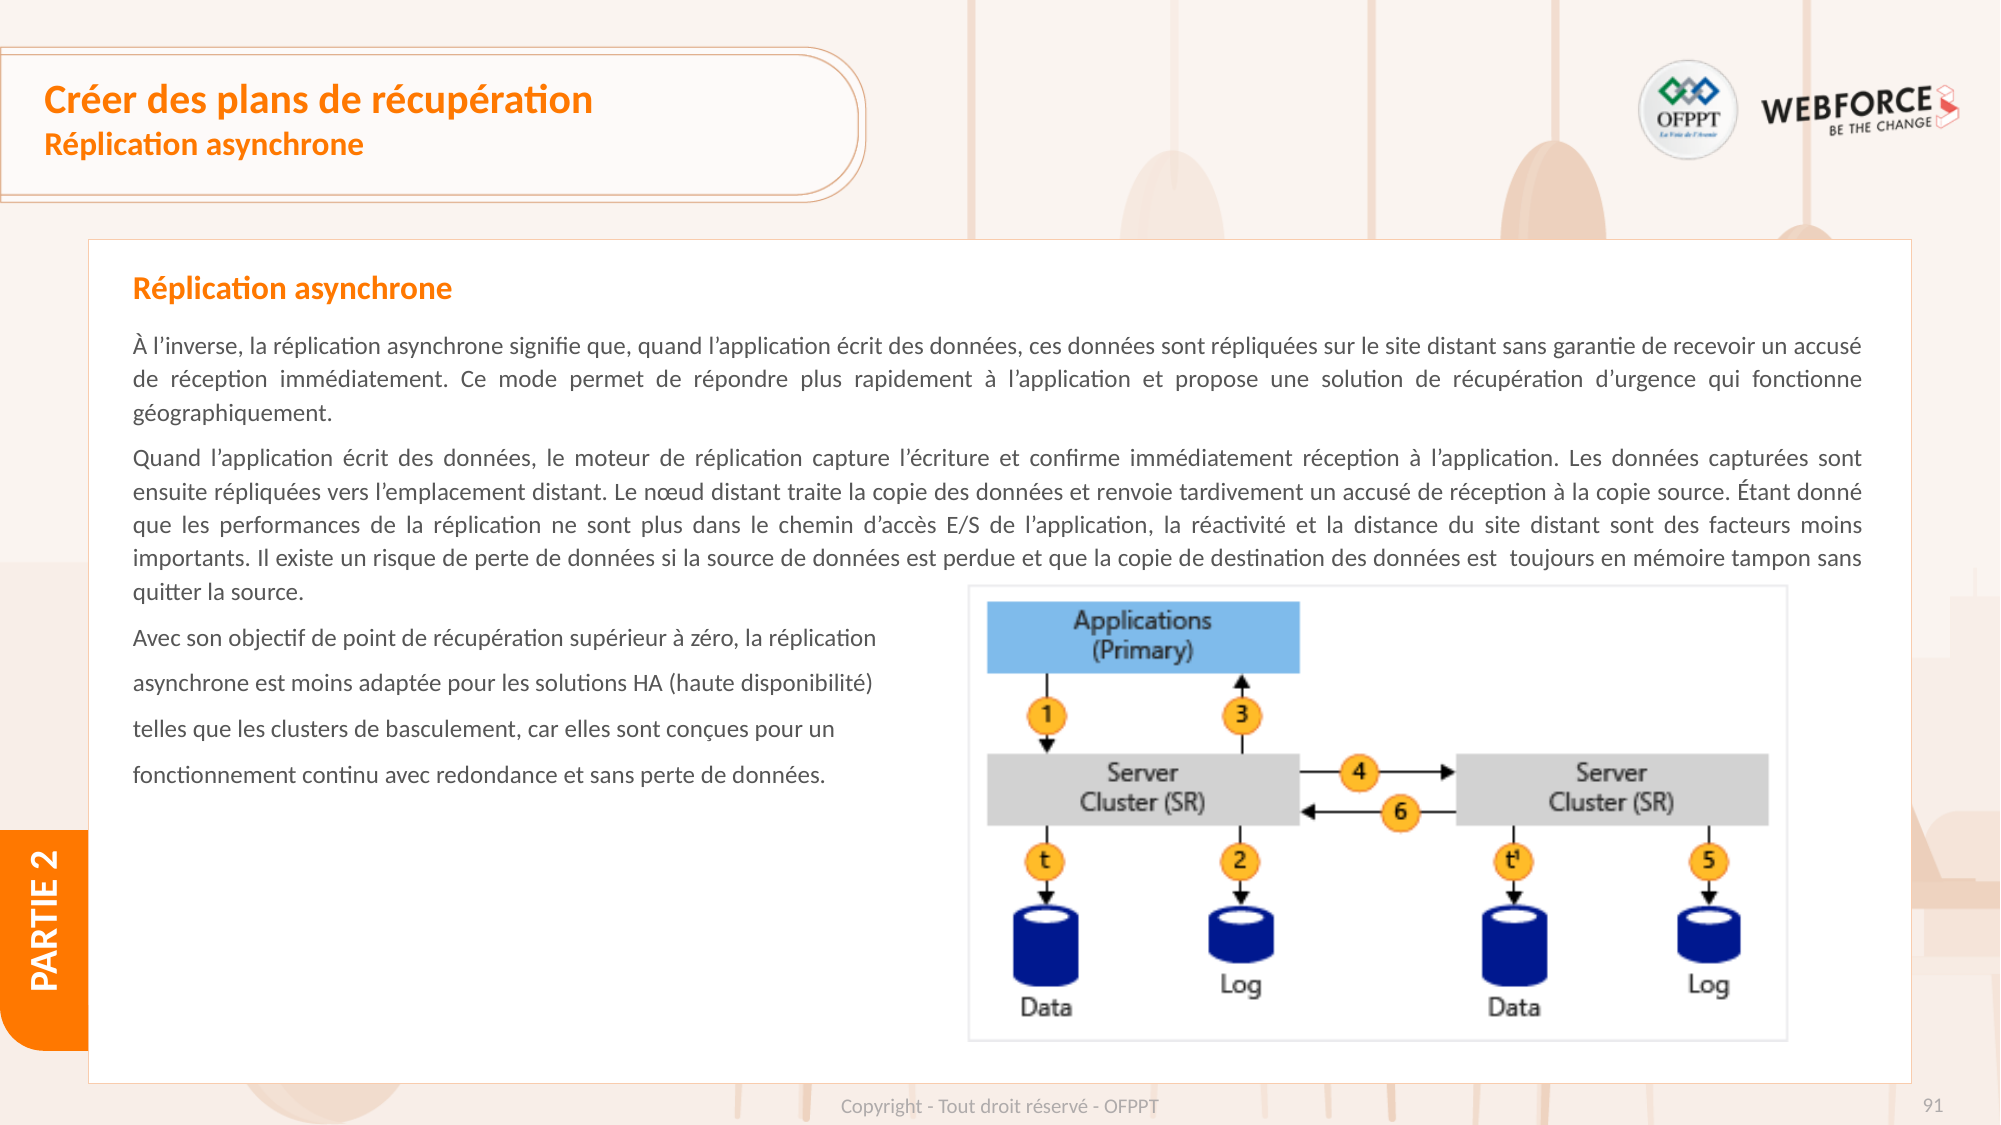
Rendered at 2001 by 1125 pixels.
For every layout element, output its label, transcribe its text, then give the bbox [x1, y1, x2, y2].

picture [964, 581, 1791, 1042]
list À l’inverse, la réplication asynchrone signifie que, quand l’application écrit des données, ces données sont répliquées sur le site distant sans garantie de recevoir un accusé de réception immédiatement. Ce mode permet de répondre plus rapidement à l’application et propose une solution de récupération d’urgence qui fonctionne géographiquement. Quand l’application écrit des données, le moteur de réplication capture l’écriture et confirme immédiatement réception à l’application. Les données capturées sont ensuite répliquées vers l’emplacement distant. Le nœud distant traite la copie des données et renvoie tardivement un accusé de réception à la copie source. Étant donné que les performances de la réplication ne sont plus dans le chemin d’accès E/S de l’application, la réactivité et la distance du site distant sont des facteurs moins importants. Il existe un risque de perte de données si la source de données est perdue et que la copie de destination des données est toujours en mémoire tampon sans quitter la source. Avec son objectif de point de récupération supérieur à zéro, la réplication asynchrone est moins adaptée pour les solutions HA (haute disponibilité) telles que les clusters de basculement, car elles sont conçues pour un fonctionnement continu avec redondance et sans perte de données. [118, 318, 1881, 1060]
title Créer des plans de récupération [29, 65, 863, 119]
picture [1634, 56, 1743, 164]
list Réplication asynchrone [118, 265, 1881, 318]
picture [1754, 75, 1967, 145]
list Réplication asynchrone [29, 119, 863, 192]
